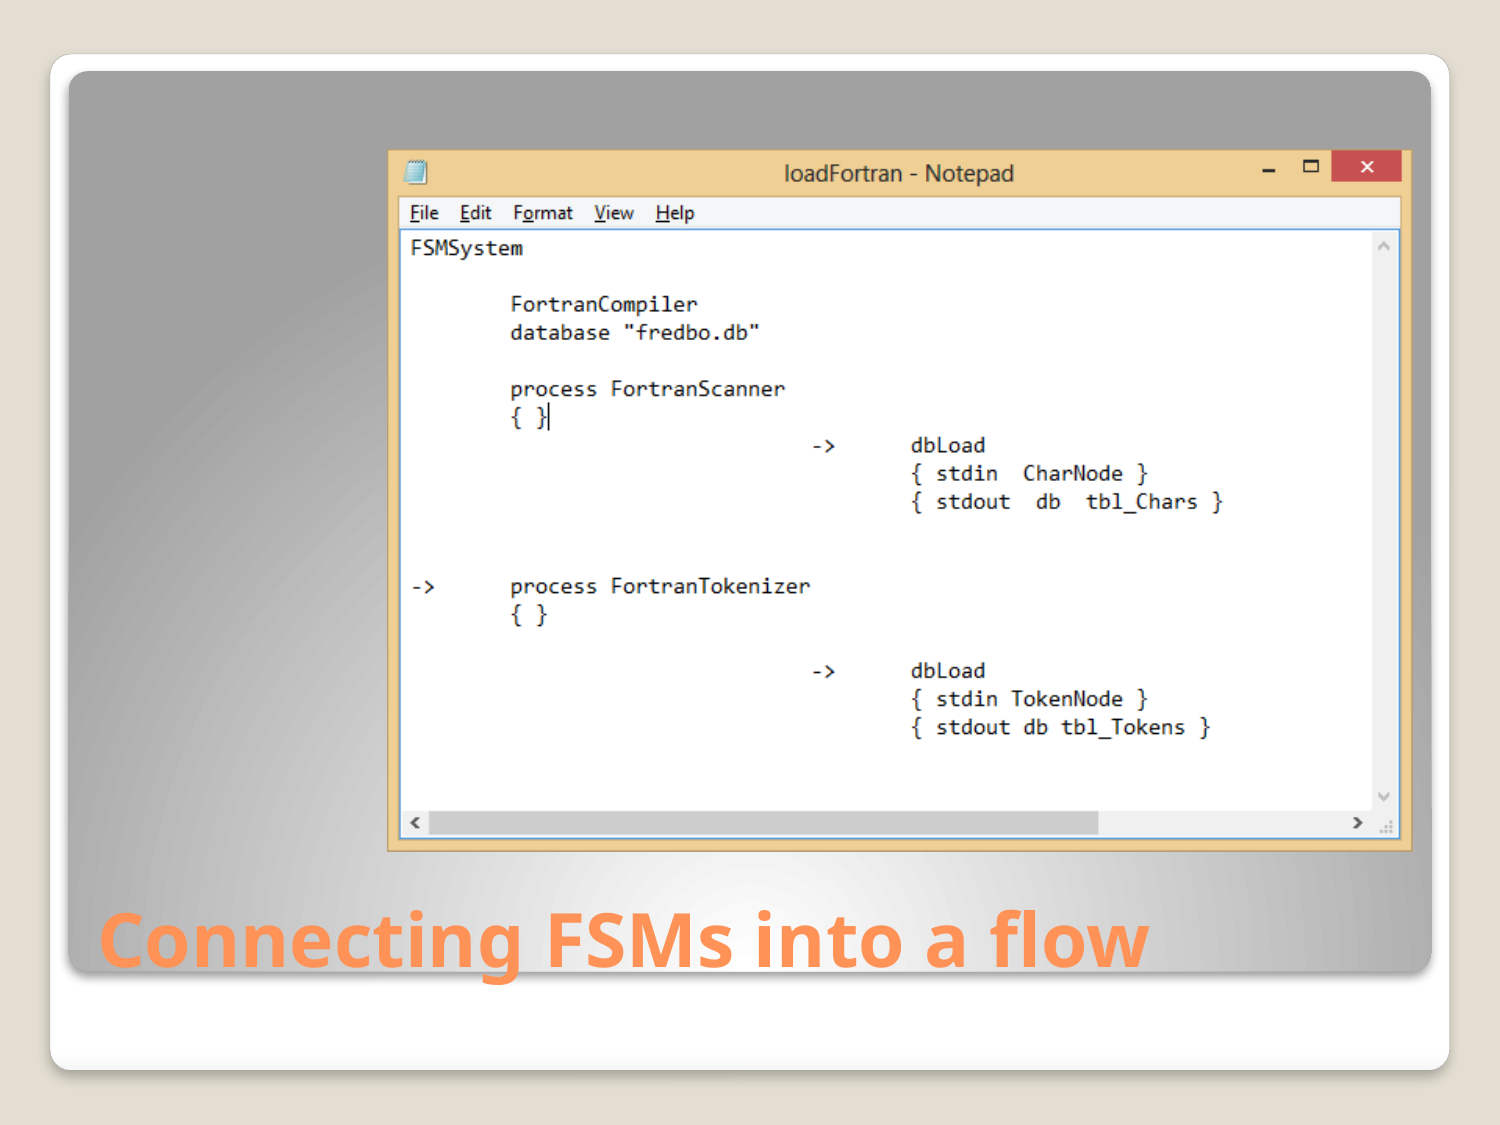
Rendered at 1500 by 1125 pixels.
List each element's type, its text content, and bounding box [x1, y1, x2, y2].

title Connecting FSMs into a flow [82, 817, 1425, 990]
picture [387, 149, 1413, 852]
list [82, 86, 1425, 774]
